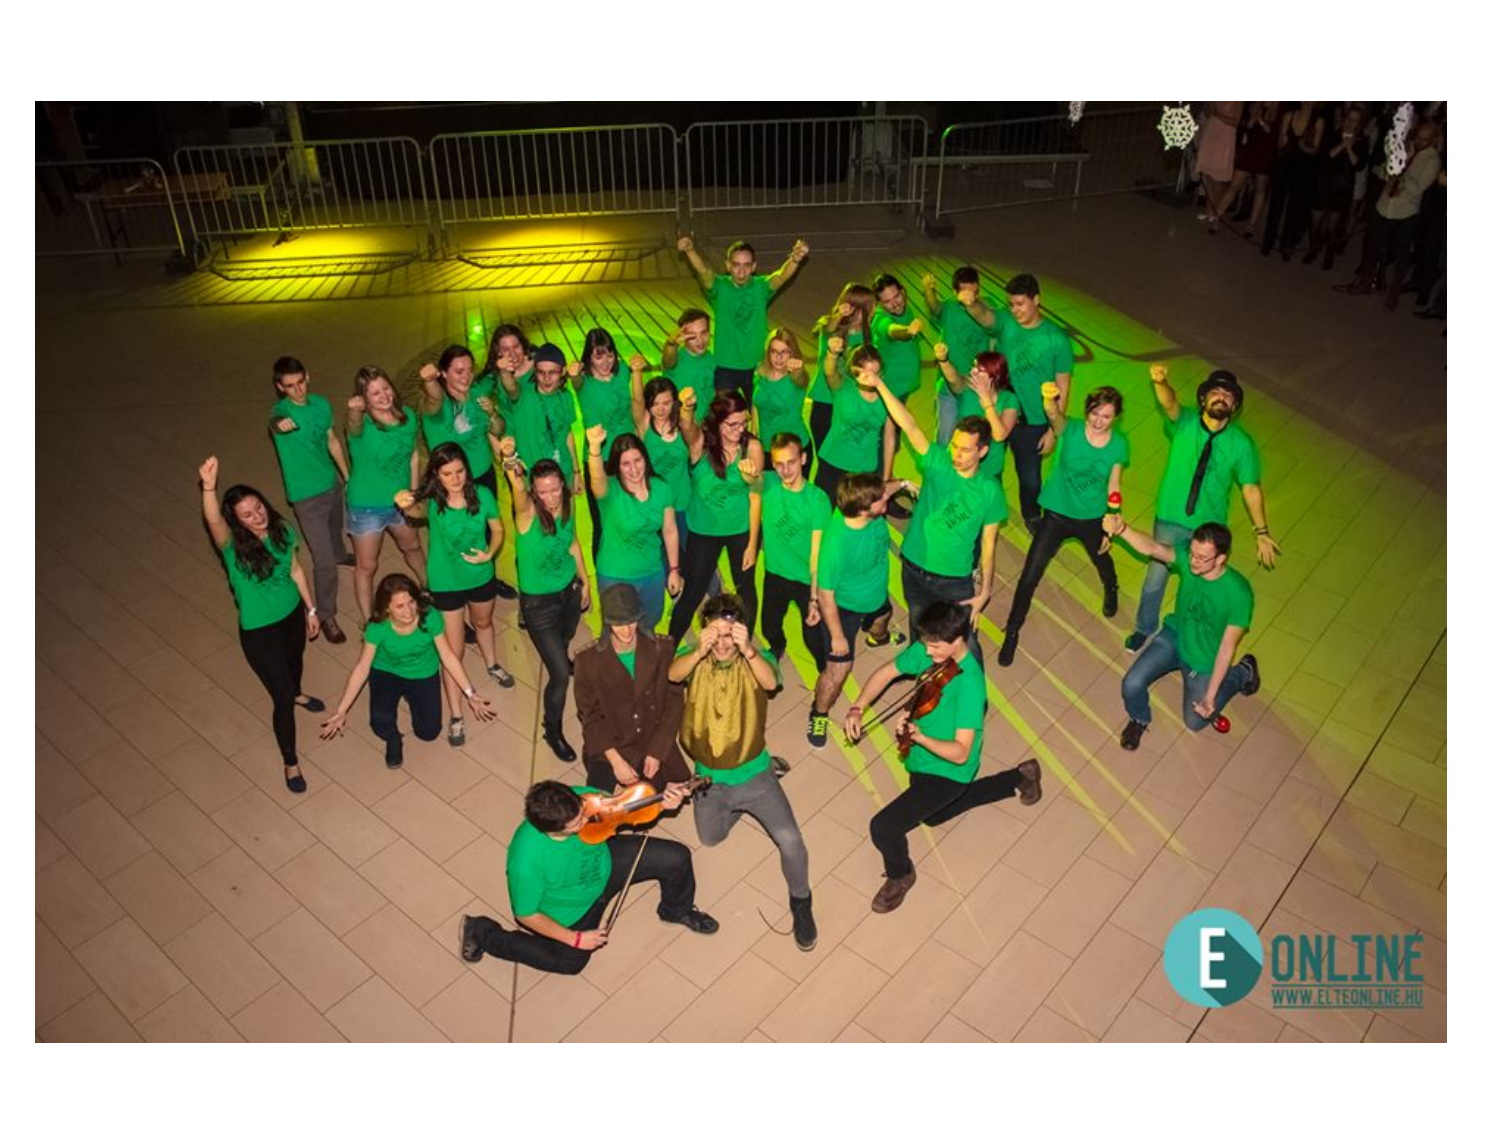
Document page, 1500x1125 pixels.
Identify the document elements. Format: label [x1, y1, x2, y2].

picture [35, 101, 1447, 1043]
